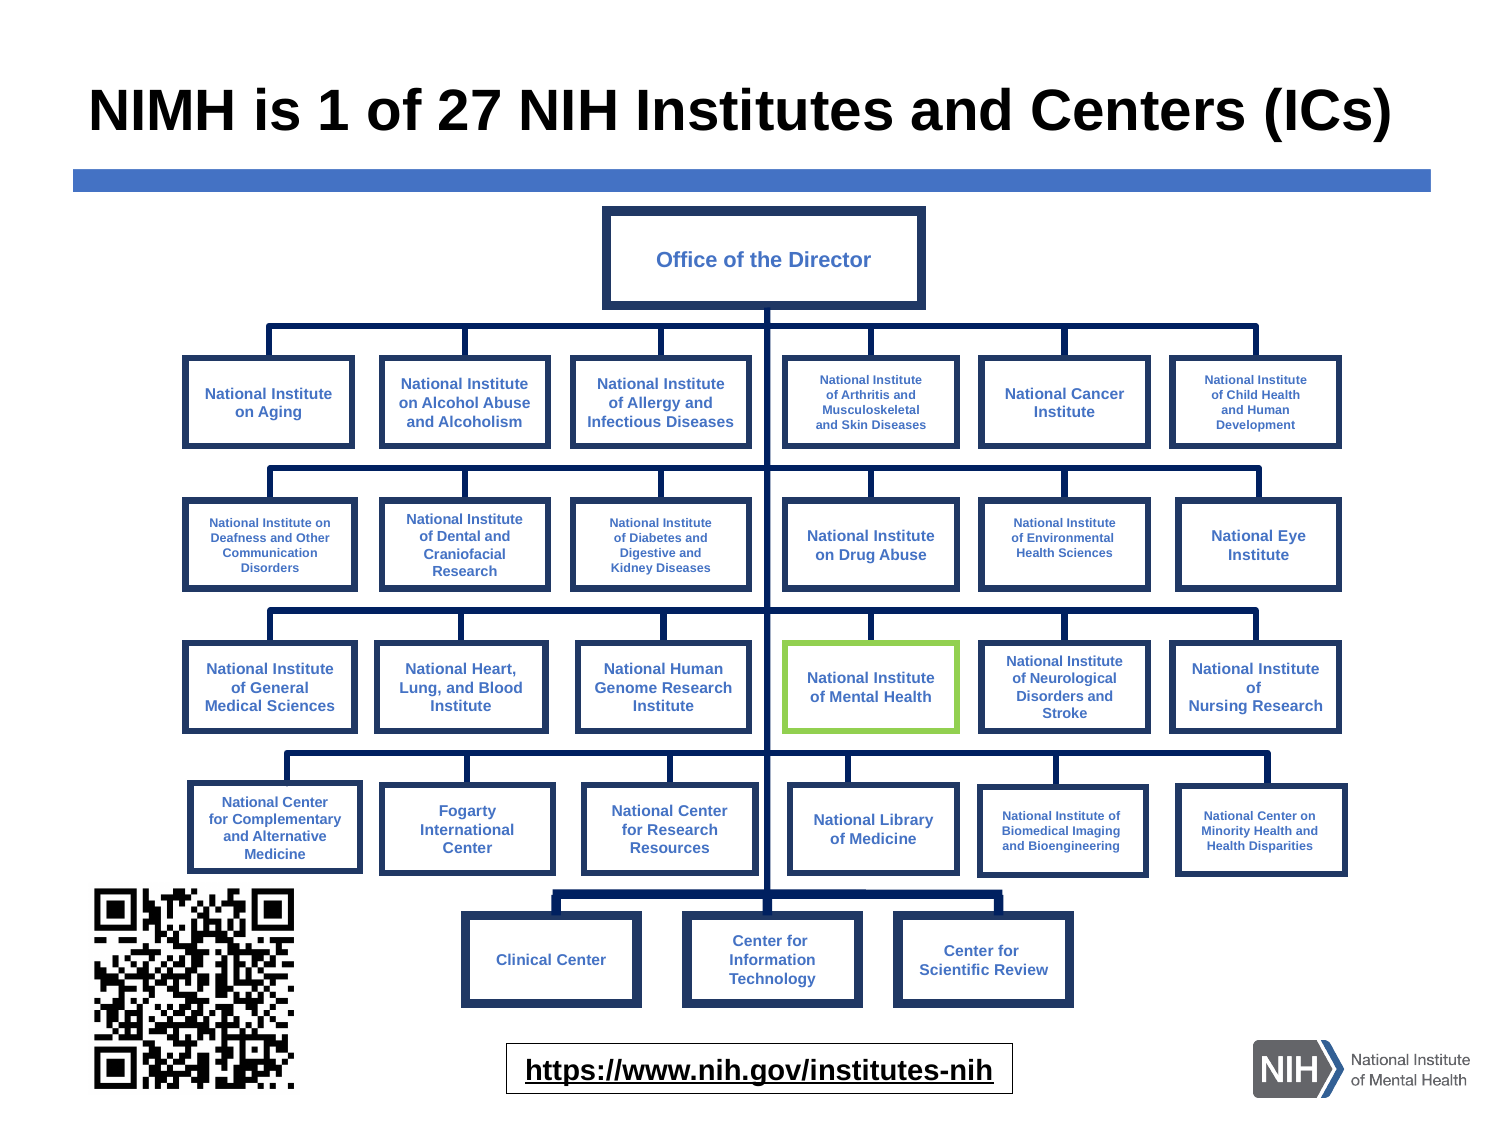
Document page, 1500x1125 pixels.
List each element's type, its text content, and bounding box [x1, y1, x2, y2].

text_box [185, 210, 1345, 1004]
text_box https://www.nih.gov/institutes-nih [506, 1043, 1013, 1094]
title NIMH is 1 of 27 NIH Institutes and Centers (ICs) [73, 54, 1431, 170]
picture [88, 882, 300, 1095]
picture [1253, 1040, 1470, 1098]
